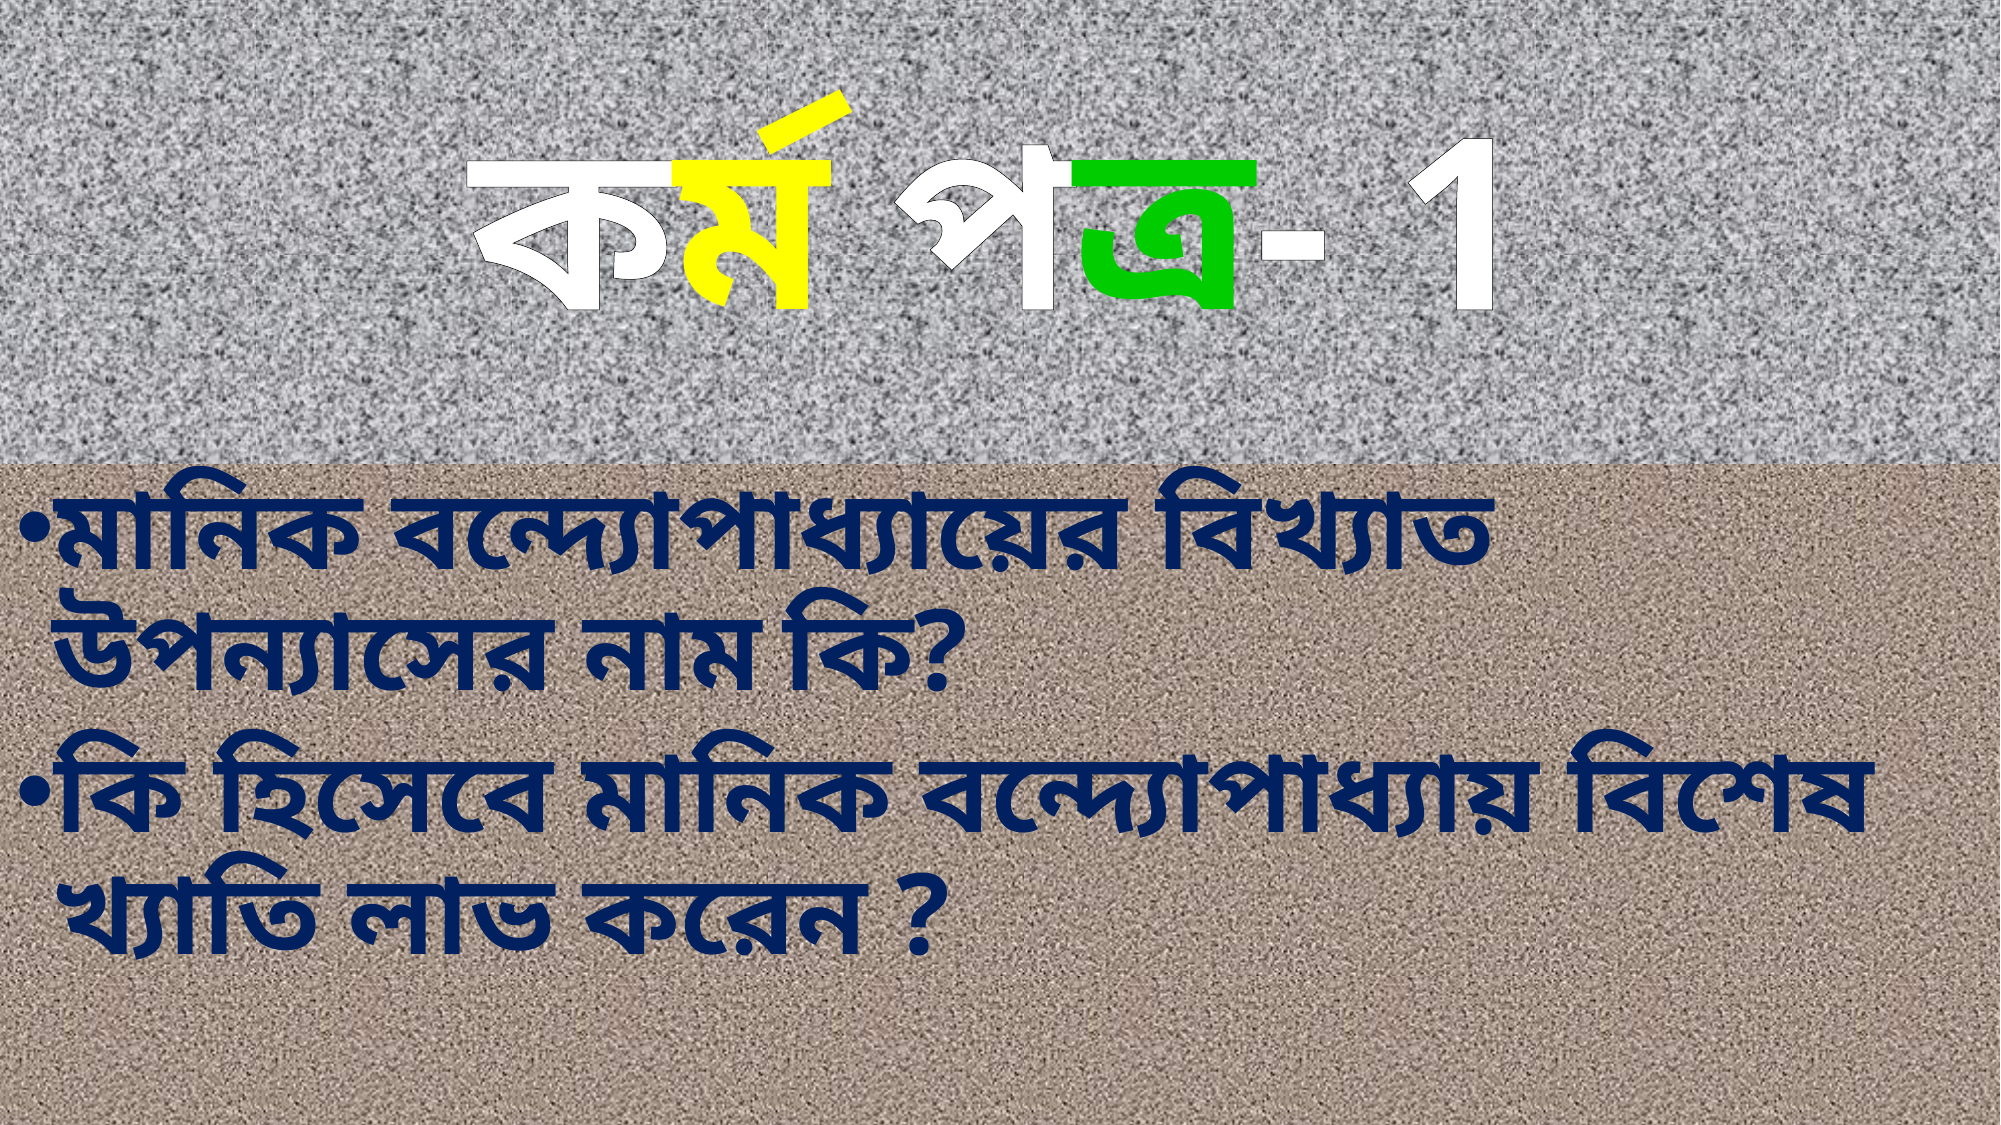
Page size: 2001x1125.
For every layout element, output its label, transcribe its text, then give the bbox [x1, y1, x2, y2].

title কর্ম পত্র- 1 [0, 0, 2000, 464]
list মানিক বন্দ্যোপাধ্যায়ের বিখ্যাত উপন্যাসের নাম কি? কি হিসেবে মানিক বন্দ্যোপাধ্যায় বিশেষ খ্যাতি লাভ করেন ? [0, 464, 2000, 1125]
